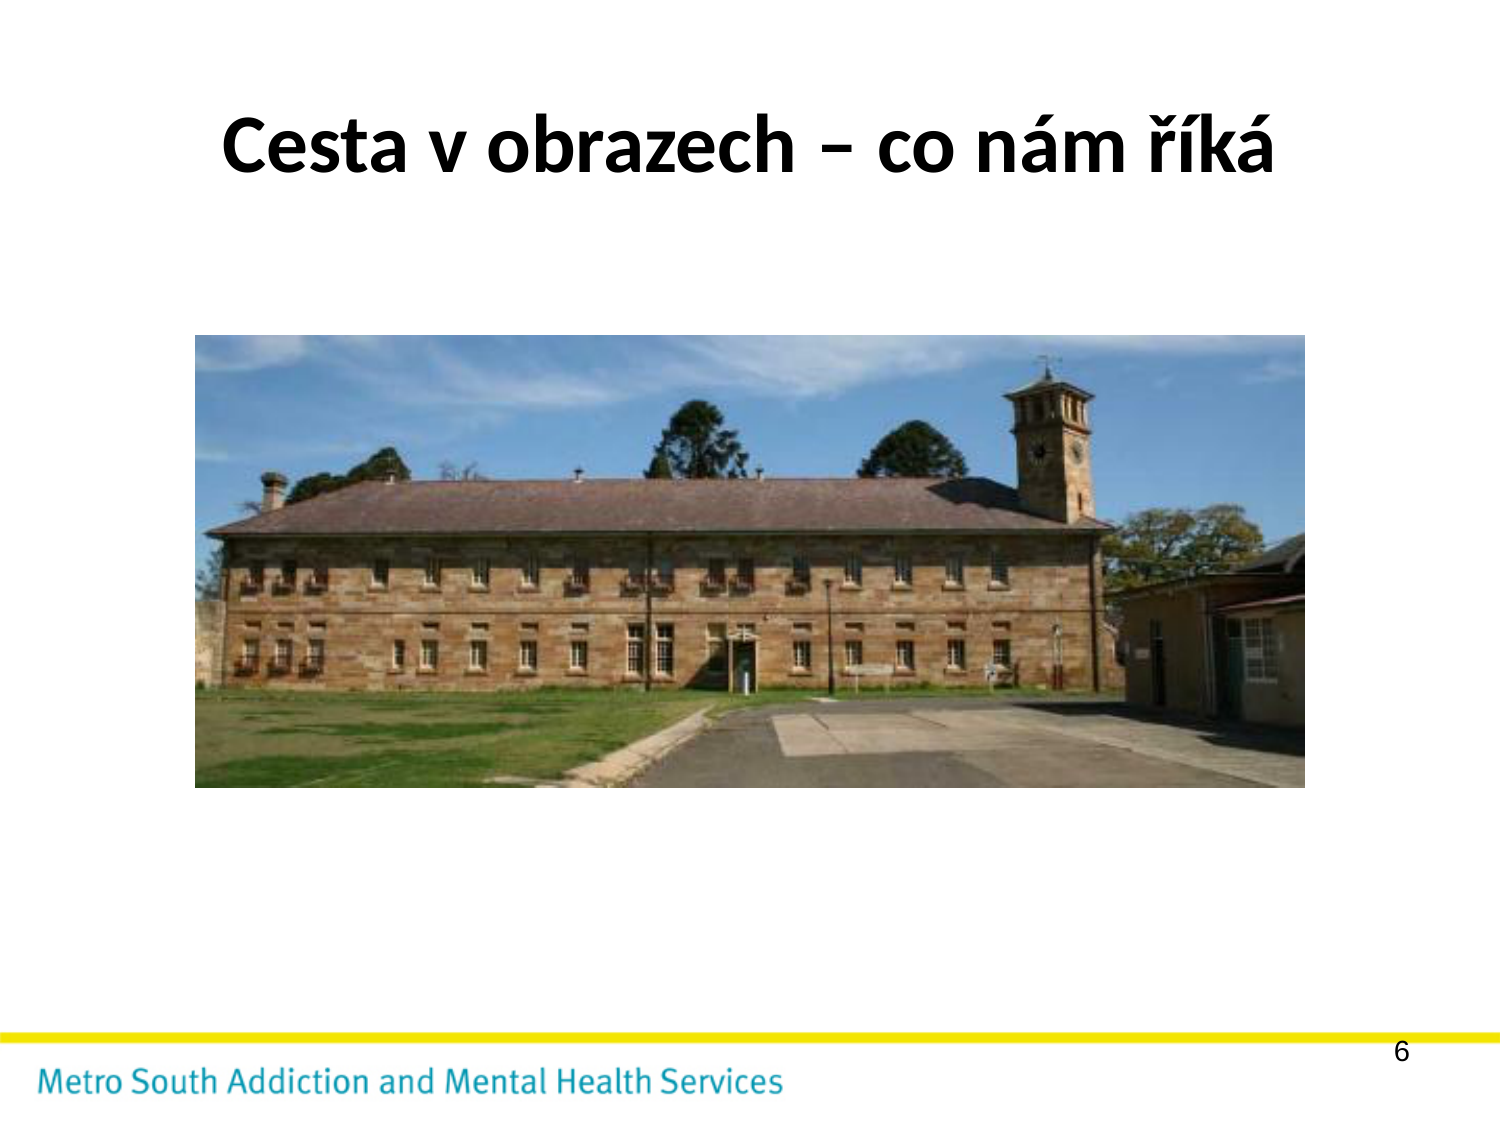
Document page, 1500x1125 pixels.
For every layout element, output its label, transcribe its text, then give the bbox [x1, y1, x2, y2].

slide_number 6 [1074, 1024, 1425, 1103]
picture [0, 0, 1500, 1125]
text_box Cesta v obrazech – co nám říká [74, 45, 1425, 233]
